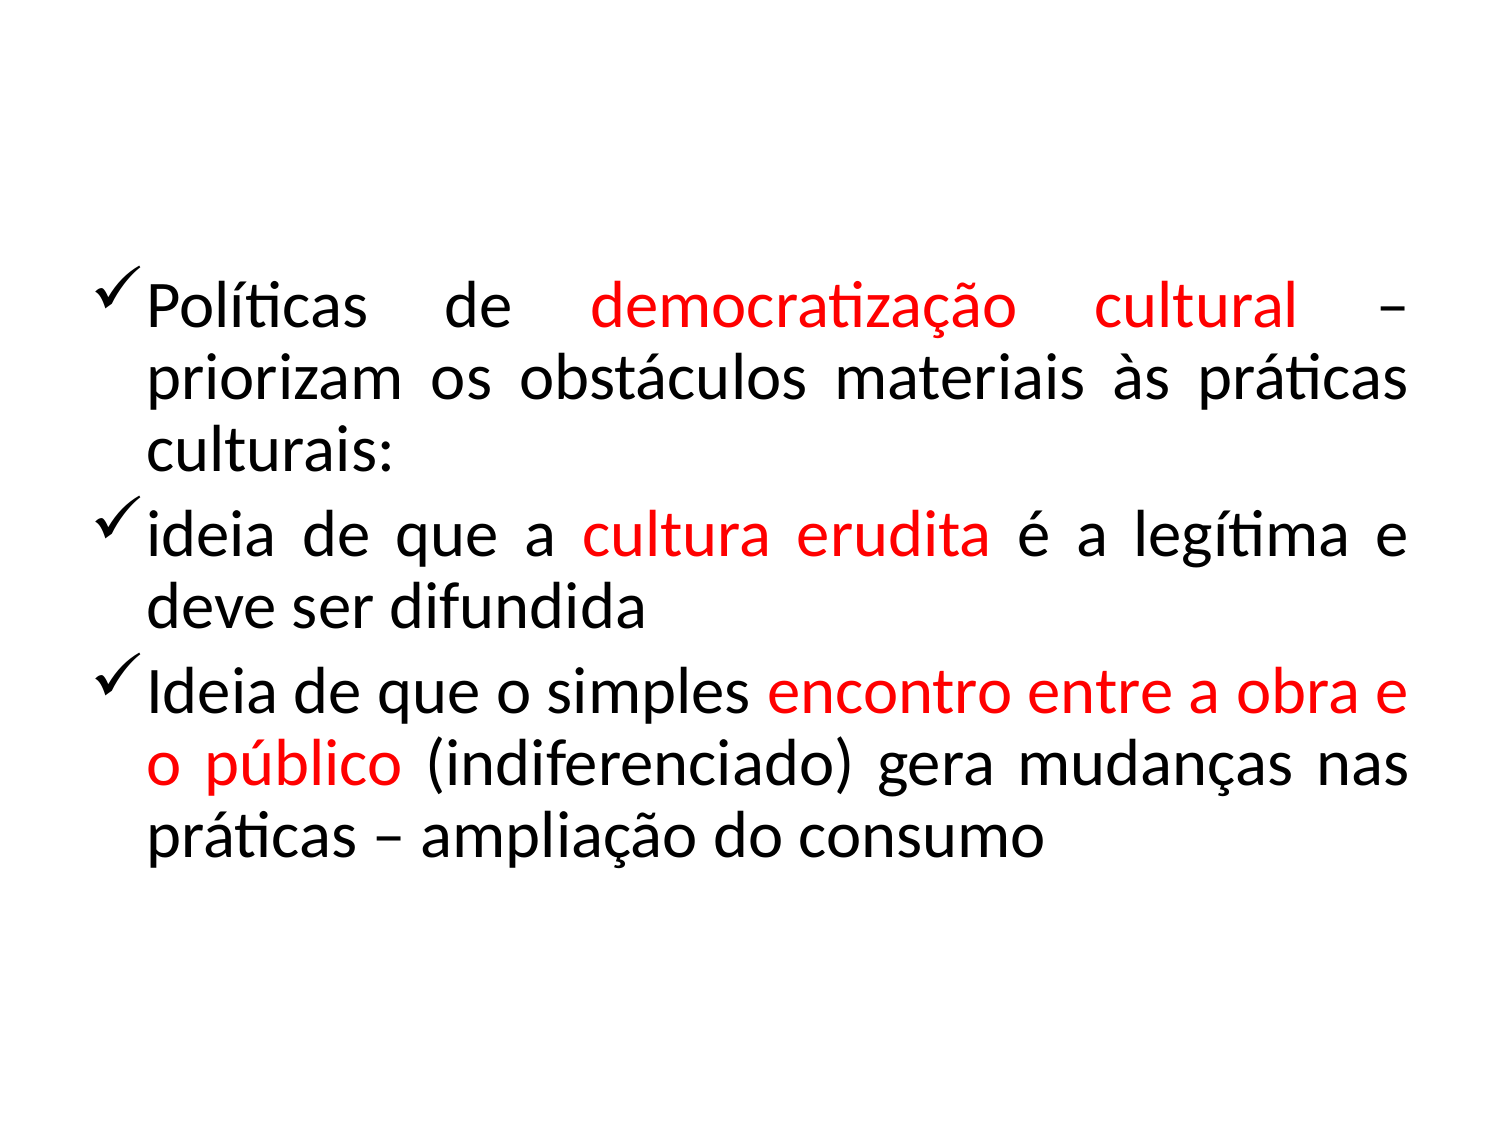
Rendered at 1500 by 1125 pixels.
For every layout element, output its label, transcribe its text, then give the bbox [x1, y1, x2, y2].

list Políticas de democratização cultural – priorizam os obstáculos materiais às práticas culturais: ideia de que a cultura erudita é a legítima e deve ser difundida Ideia de que o simples encontro entre a obra e o público (indiferenciado) gera mudanças nas práticas – ampliação do consumo [75, 262, 1425, 1005]
